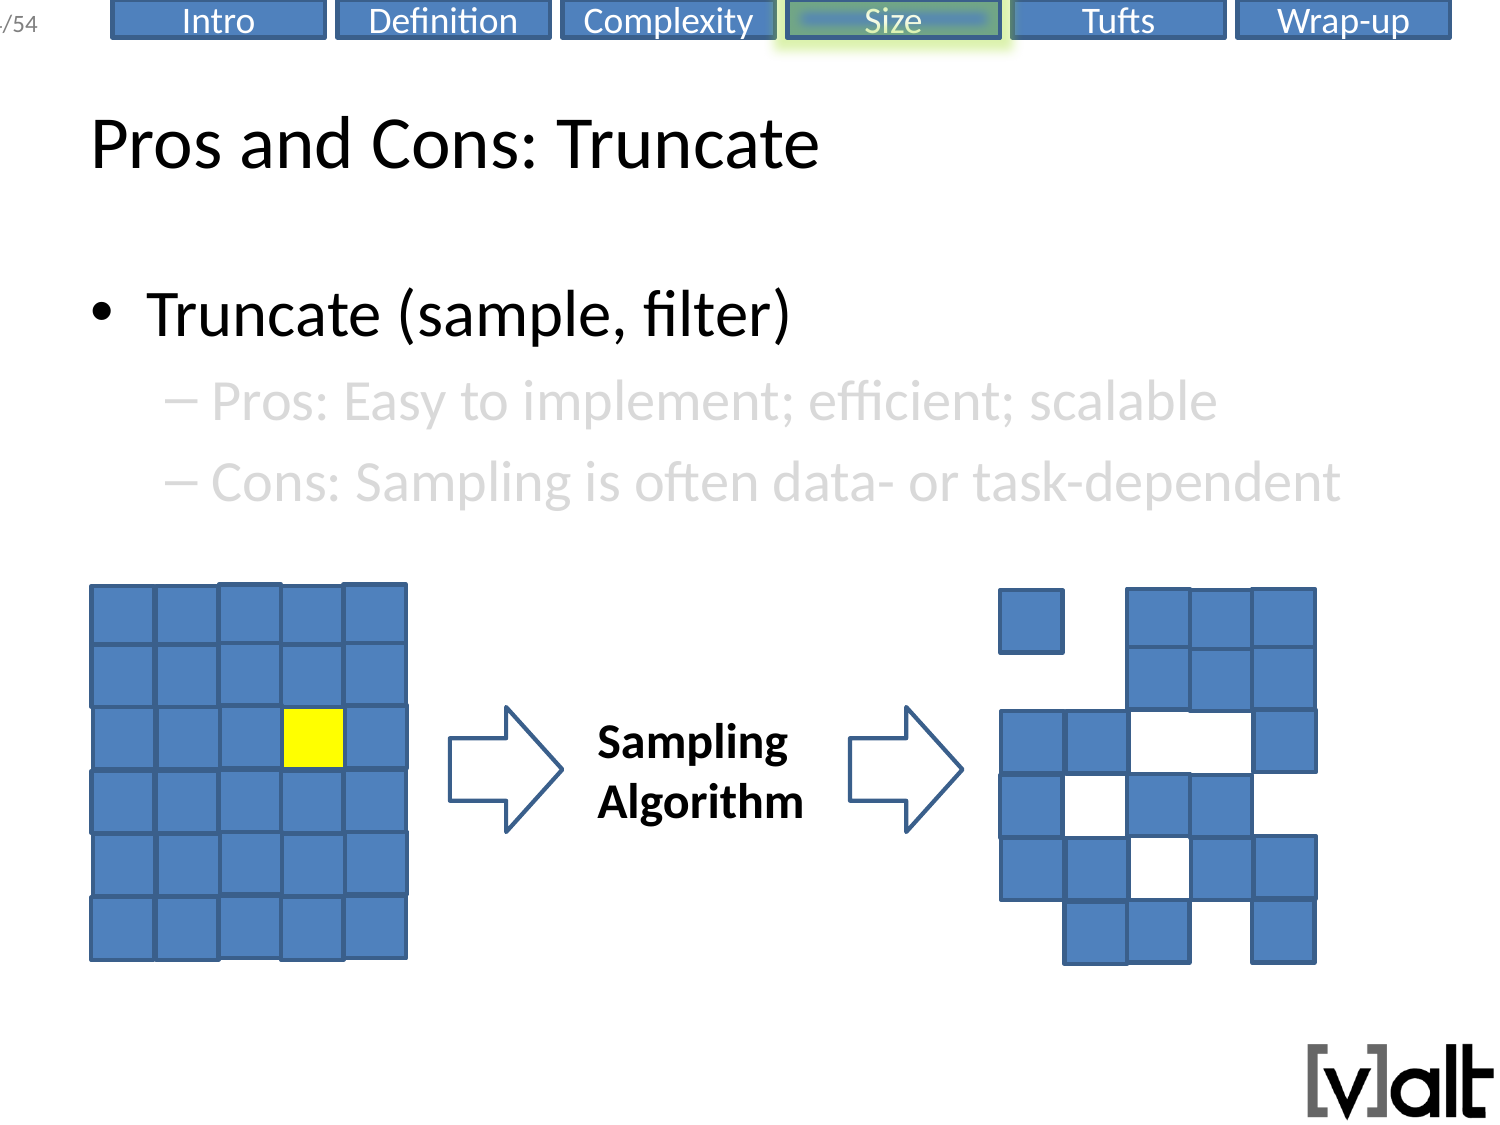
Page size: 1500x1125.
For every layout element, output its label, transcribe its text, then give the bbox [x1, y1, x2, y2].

text_box Sampling Algorithm [582, 701, 820, 836]
list Truncate (sample, filter) Pros: Easy to implement; efficient; scalable Cons: Sampling is often data- or task-dependent [75, 262, 1425, 1005]
title Pros and Cons: Truncate [75, 45, 1425, 233]
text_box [999, 588, 1317, 965]
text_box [91, 584, 408, 961]
picture [1299, 1034, 1500, 1125]
text_box [847, 705, 965, 834]
text_box [447, 705, 564, 834]
text_box [785, 0, 1002, 40]
